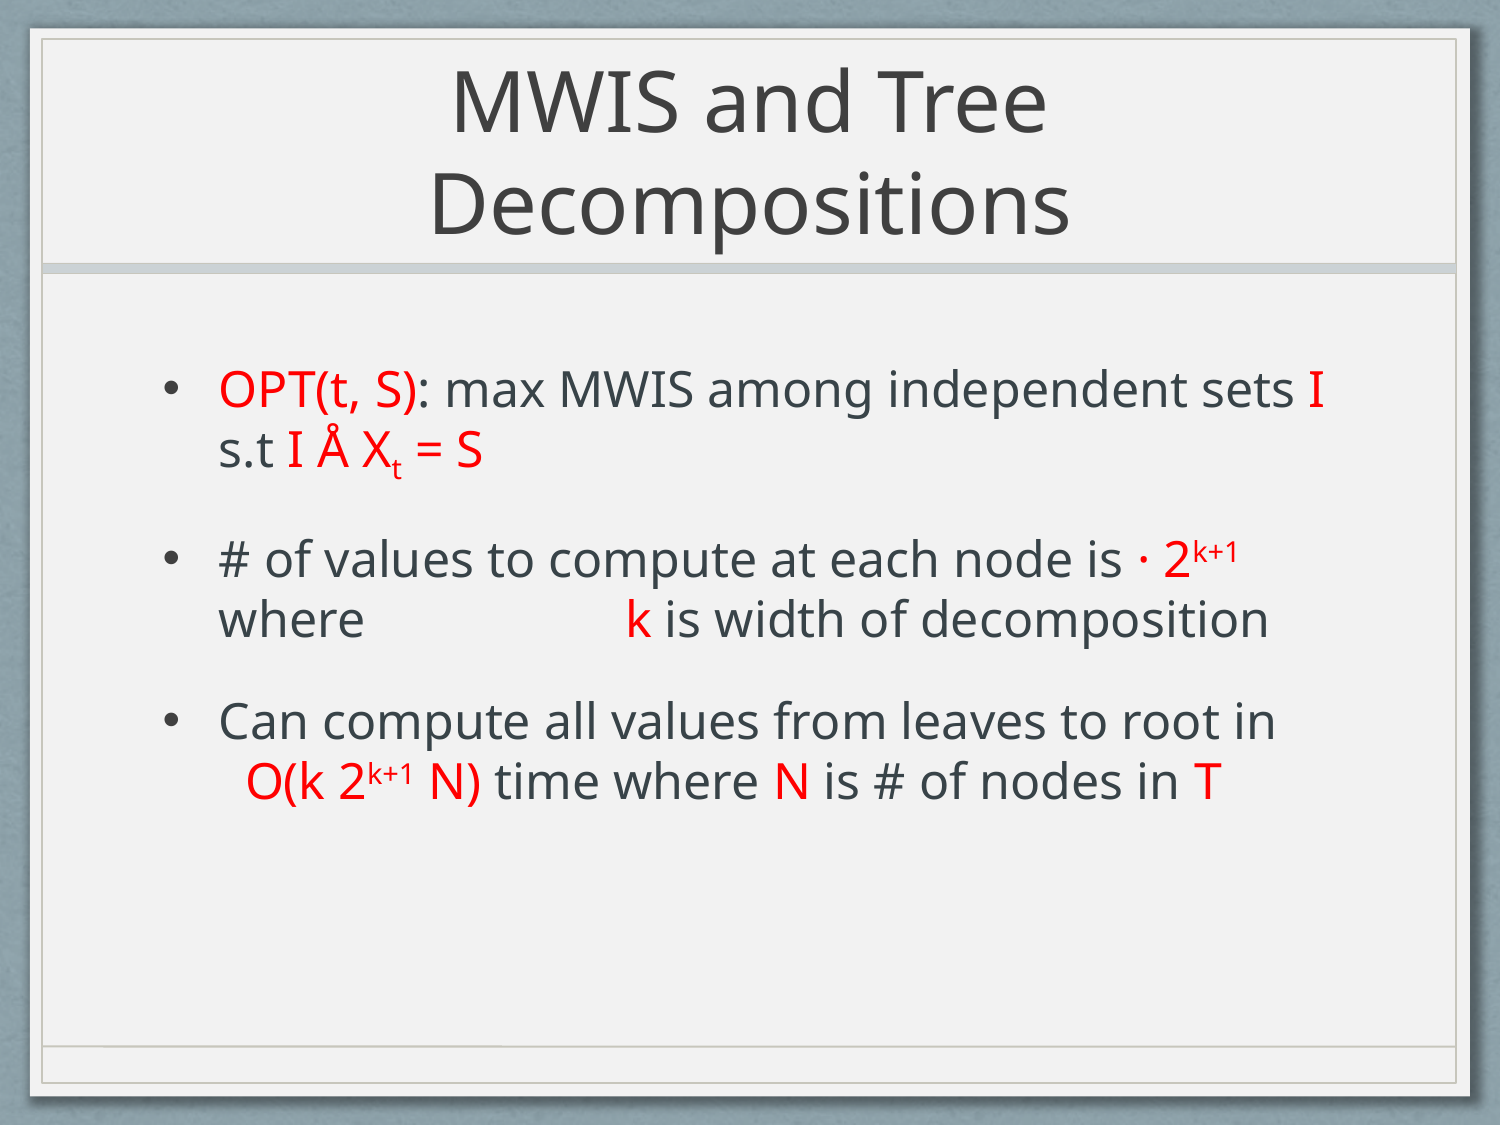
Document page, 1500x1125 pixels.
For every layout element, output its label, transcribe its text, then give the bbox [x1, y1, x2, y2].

title MWIS and Tree Decompositions [147, 40, 1353, 260]
list OPT(t, S): max MWIS among independent sets I s.t I Å Xt = S # of values to compute at each node is · 2k+1 where k is width of decomposition Can compute all values from leaves to root in O(k 2k+1 N) time where N is # of nodes in T [147, 350, 1353, 995]
